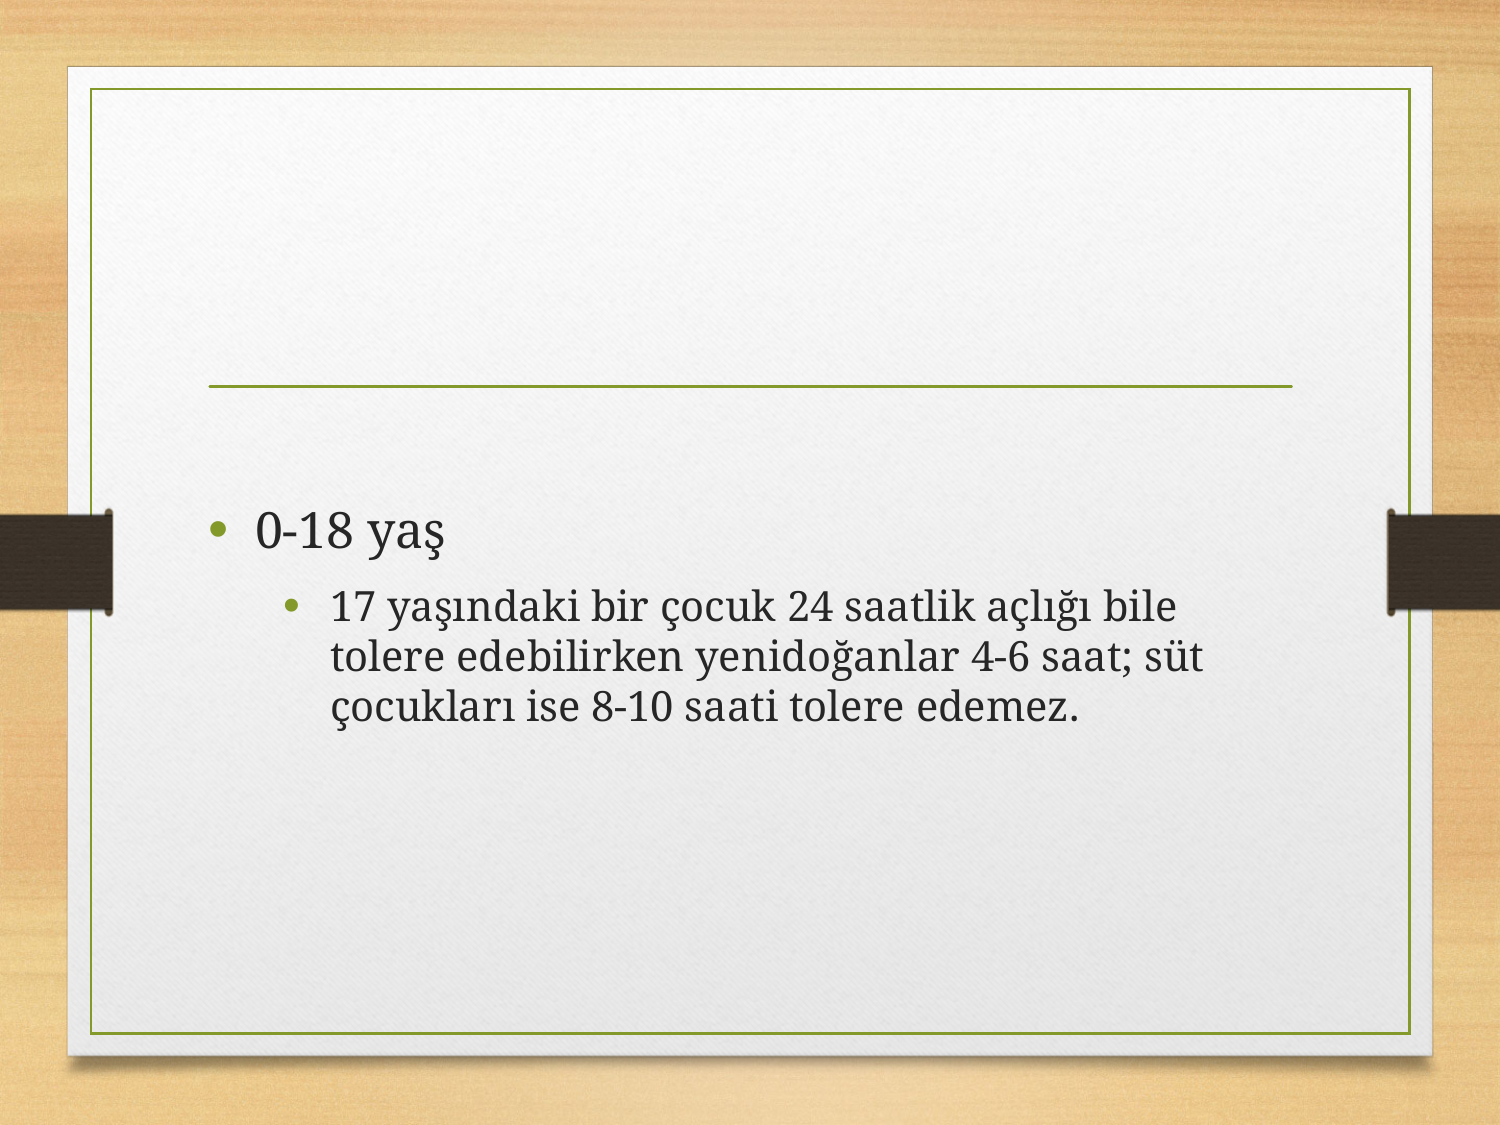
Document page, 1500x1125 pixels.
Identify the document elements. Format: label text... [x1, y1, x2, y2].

list 0-18 yaş 17 yaşındaki bir çocuk 24 saatlik açlığı bile tolere edebilirken yenidoğanlar 4-6 saat; süt çocukları ise 8-10 saati tolere edemez. [193, 408, 1309, 974]
picture [0, 0, 1500, 1125]
